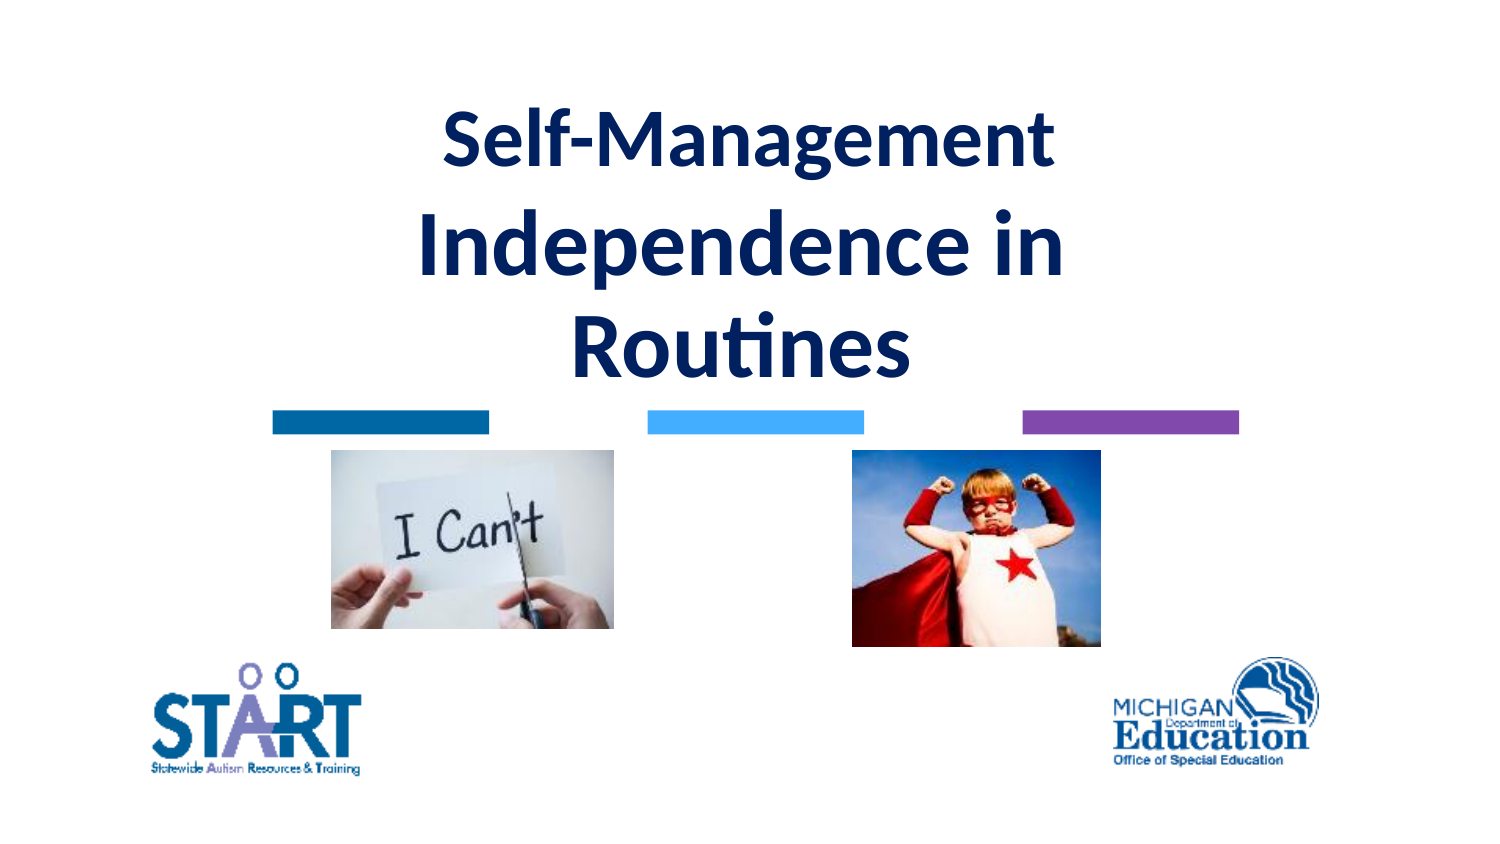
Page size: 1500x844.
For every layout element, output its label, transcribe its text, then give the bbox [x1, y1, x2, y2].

picture [330, 450, 615, 630]
picture [139, 646, 374, 803]
picture [851, 450, 1101, 647]
title Self-Management [271, 37, 1229, 189]
picture [1244, 657, 1319, 782]
subtitle Independence in Routines [239, 189, 1244, 789]
